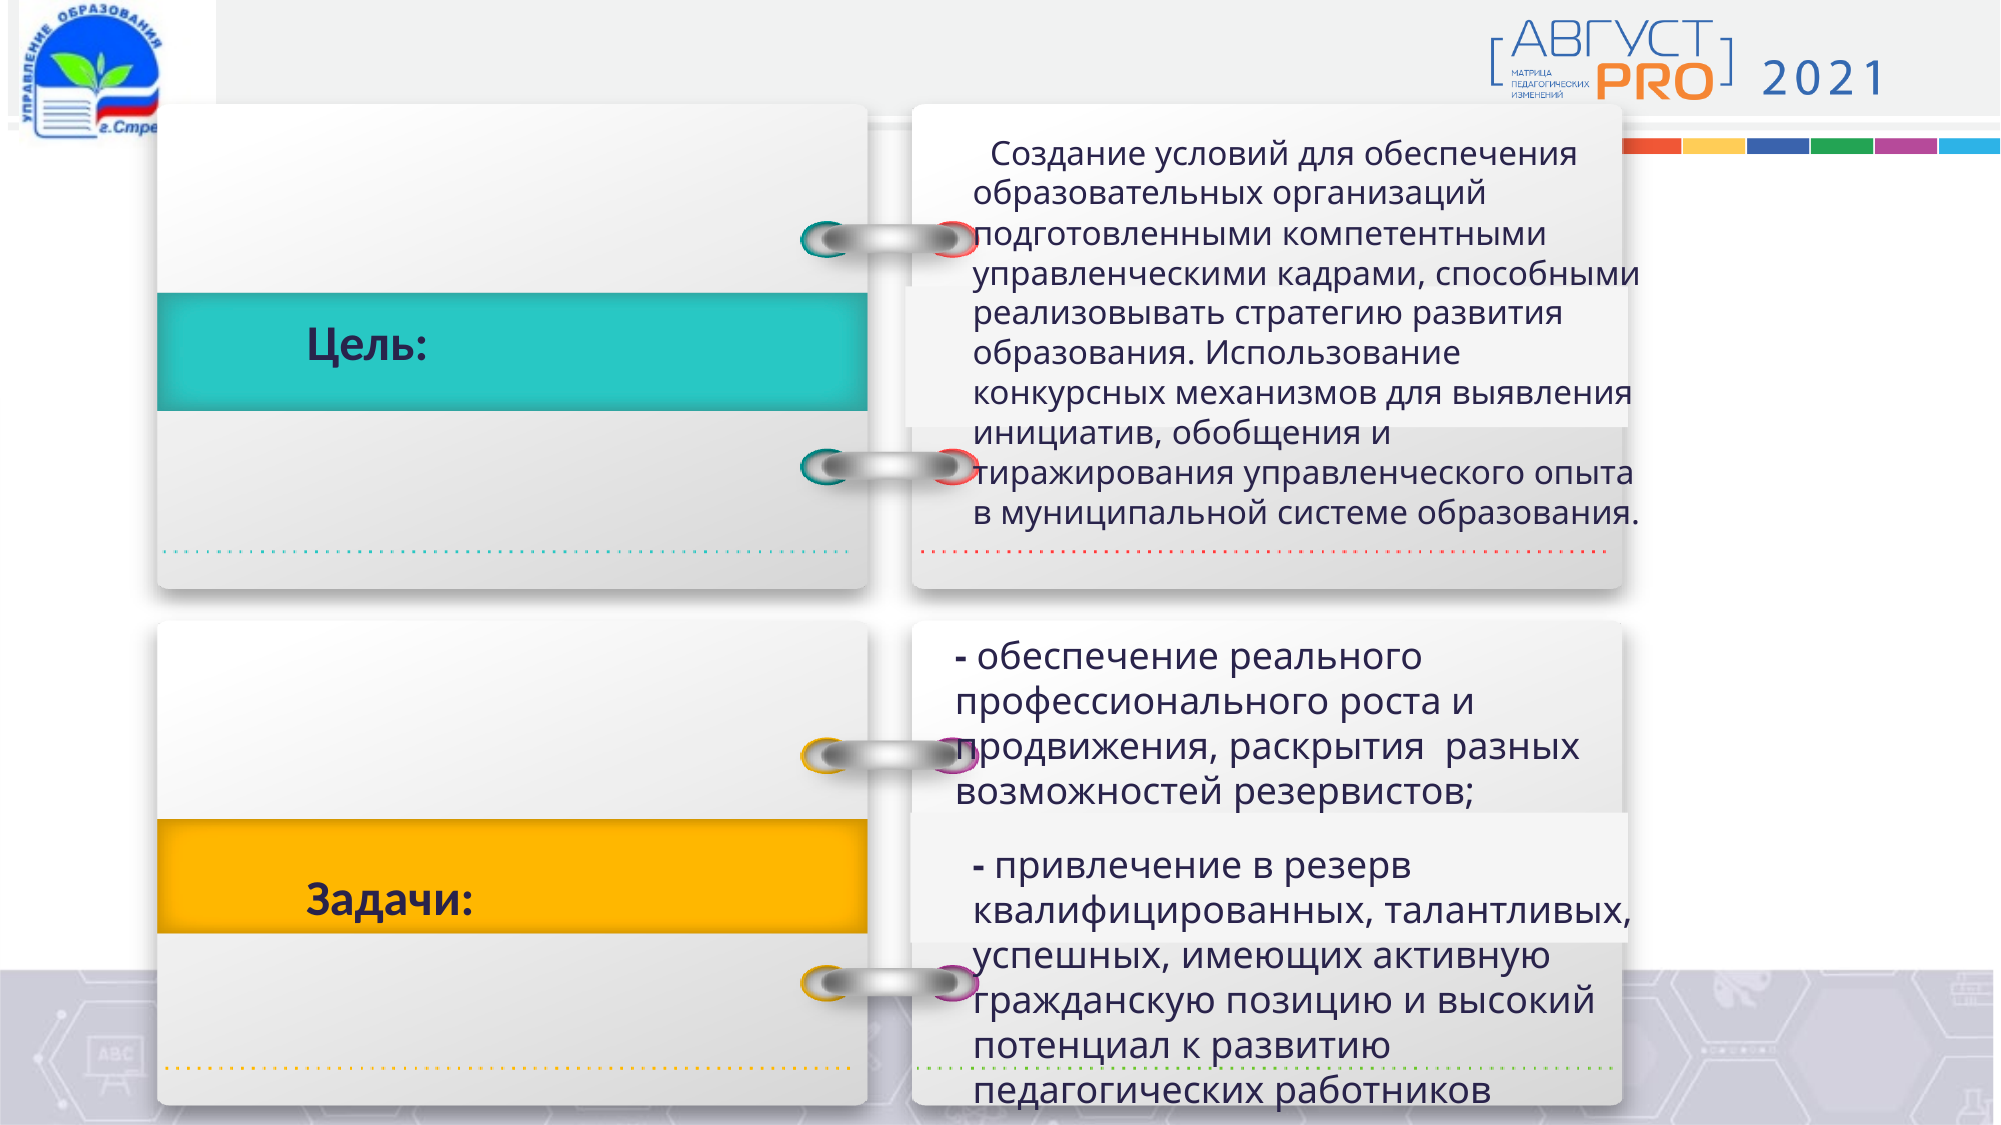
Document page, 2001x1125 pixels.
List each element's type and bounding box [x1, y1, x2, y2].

text_box [0, 90, 1910, 1125]
picture [0, 0, 2001, 1125]
